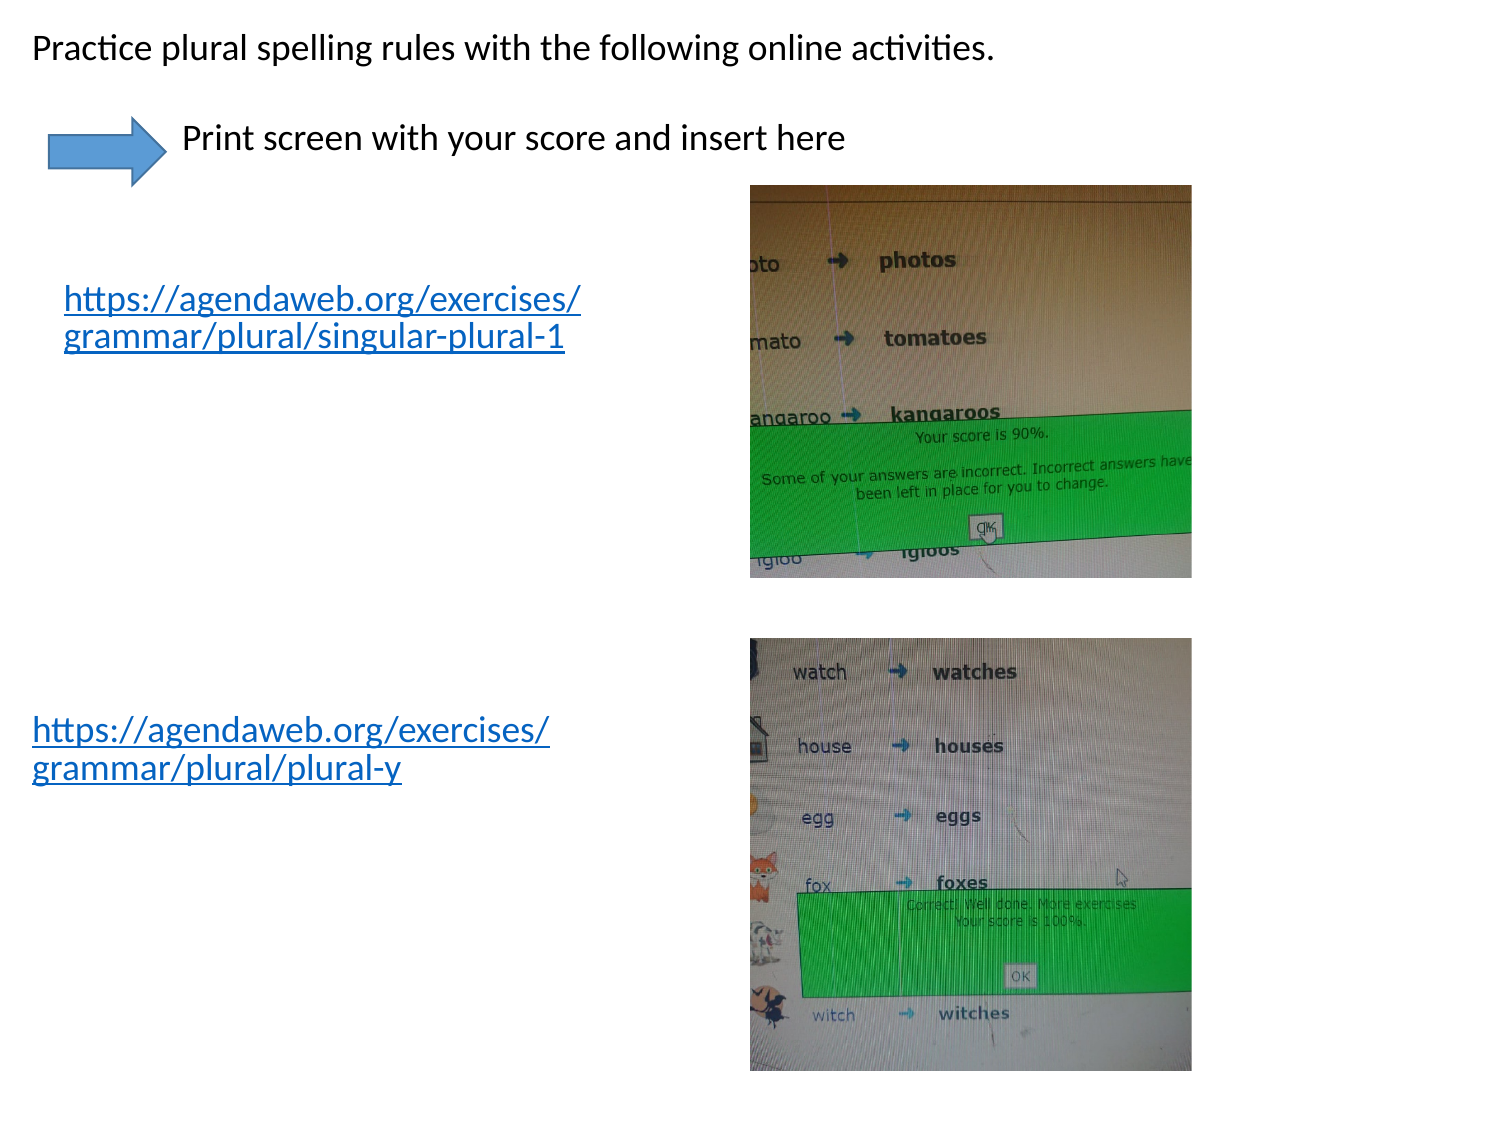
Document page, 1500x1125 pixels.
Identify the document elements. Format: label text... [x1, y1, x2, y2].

text_box Practice plural spelling rules with the following online activities. Print screen with your score and insert here [17, 15, 1445, 166]
text_box [47, 116, 168, 188]
picture [749, 184, 1192, 578]
picture [749, 638, 1192, 1071]
text_box https://agendaweb.org/exercises/grammar/plural/singular-plural-1 [48, 266, 608, 372]
text_box https://agendaweb.org/exercises/grammar/plural/plural-y [17, 698, 576, 803]
